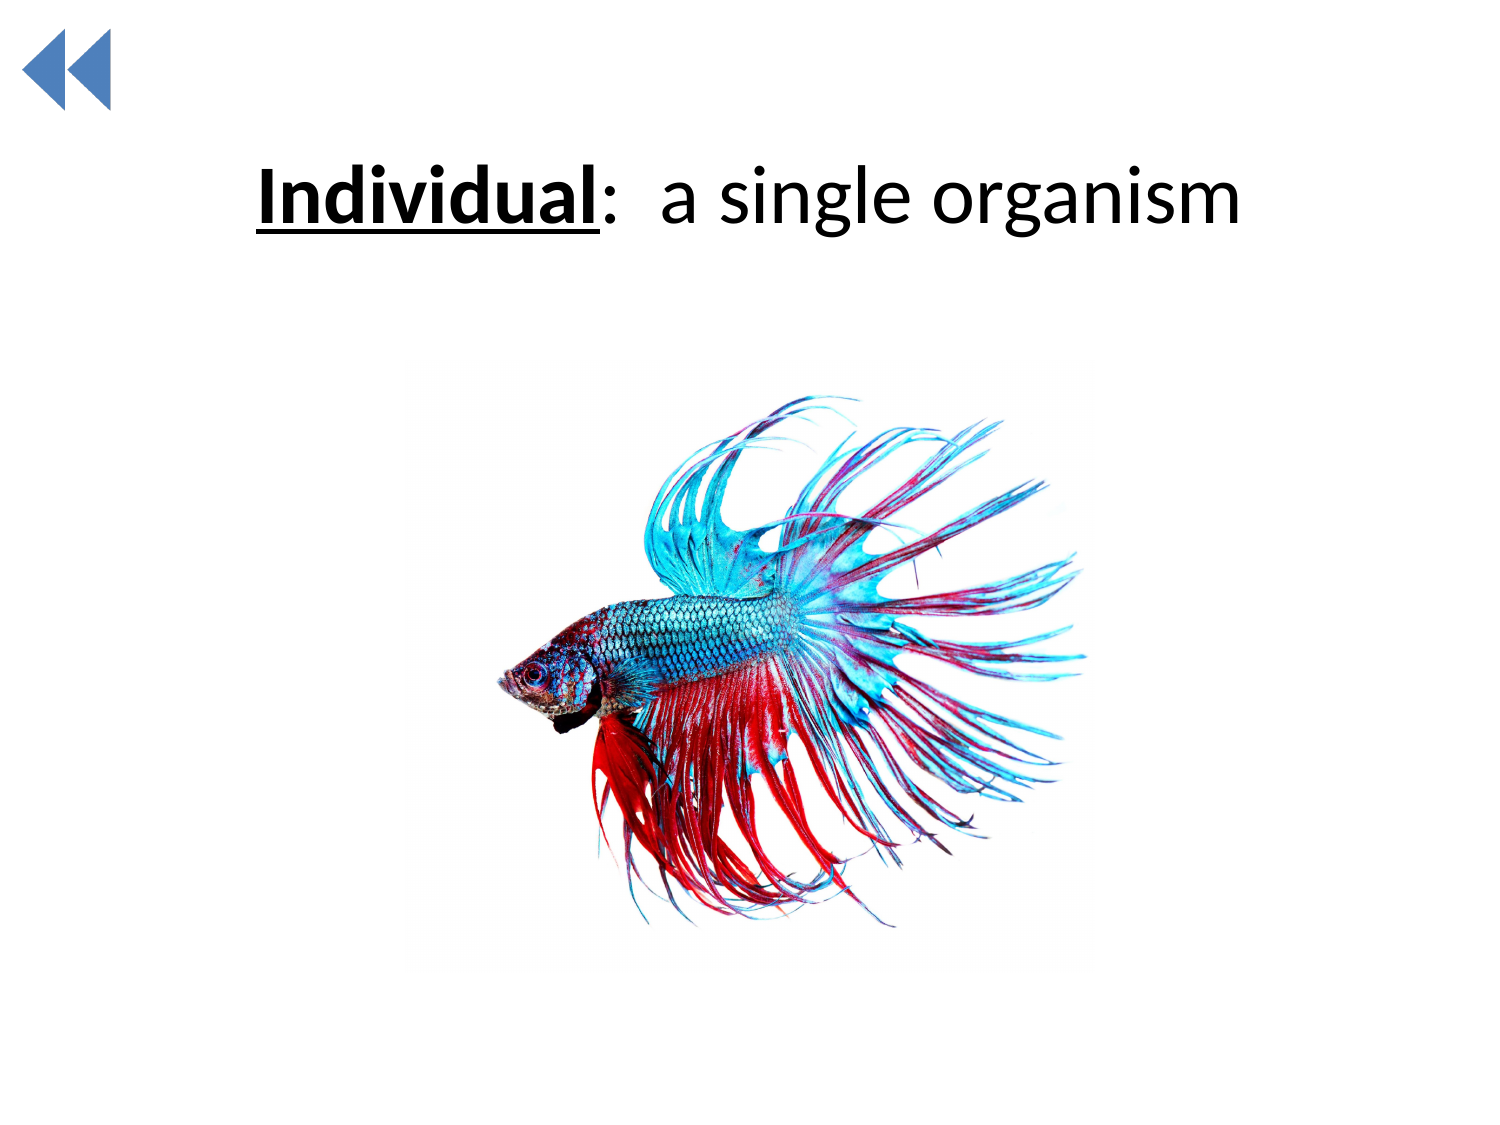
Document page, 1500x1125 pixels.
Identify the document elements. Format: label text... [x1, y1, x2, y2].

text_box Individual: a single organism [48, 132, 1451, 248]
picture [404, 359, 1095, 973]
text_box [0, 0, 140, 140]
